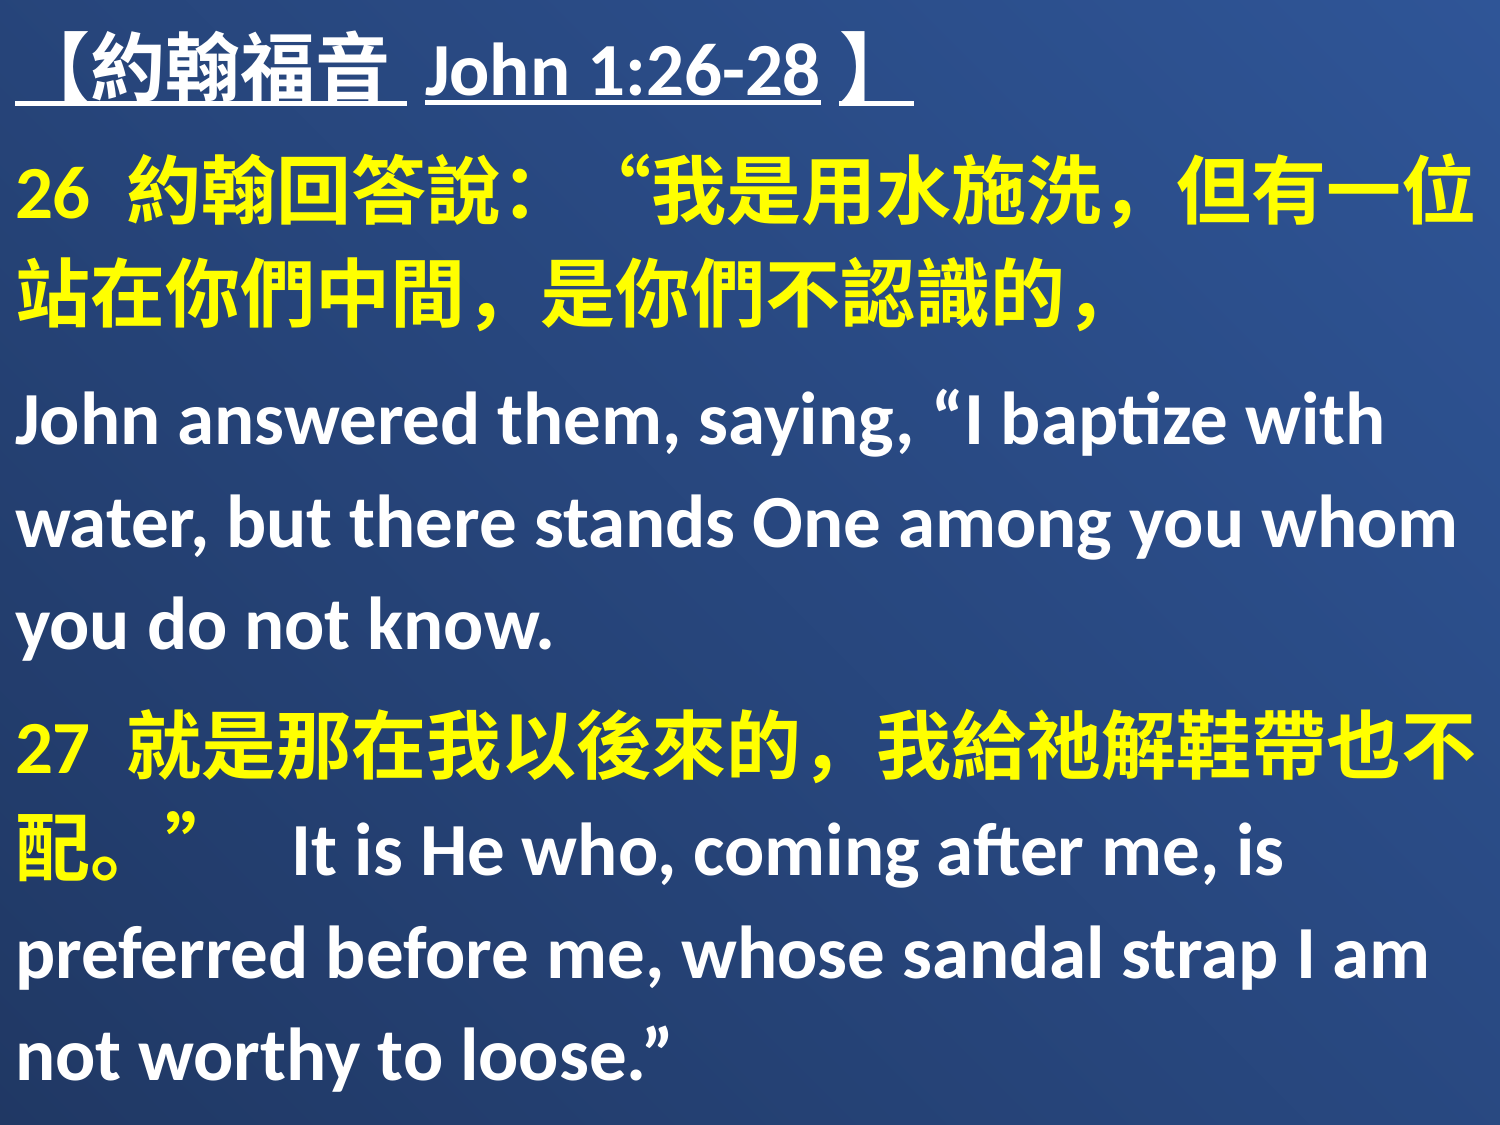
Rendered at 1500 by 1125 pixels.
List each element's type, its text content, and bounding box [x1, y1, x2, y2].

subtitle 【約翰福音 John 1:26-28】 26 約翰回答說：“我是用水施洗，但有一位站在你們中間，是你們不認識的， John answered them, saying, “I baptize with water, but there stands One among you whom you do not know. 27 就是那在我以後來的，我給祂解鞋帶也不配。” It is He who, coming after me, is preferred before me, whose sandal strap I am not worthy to loose.” [0, 0, 1500, 1125]
